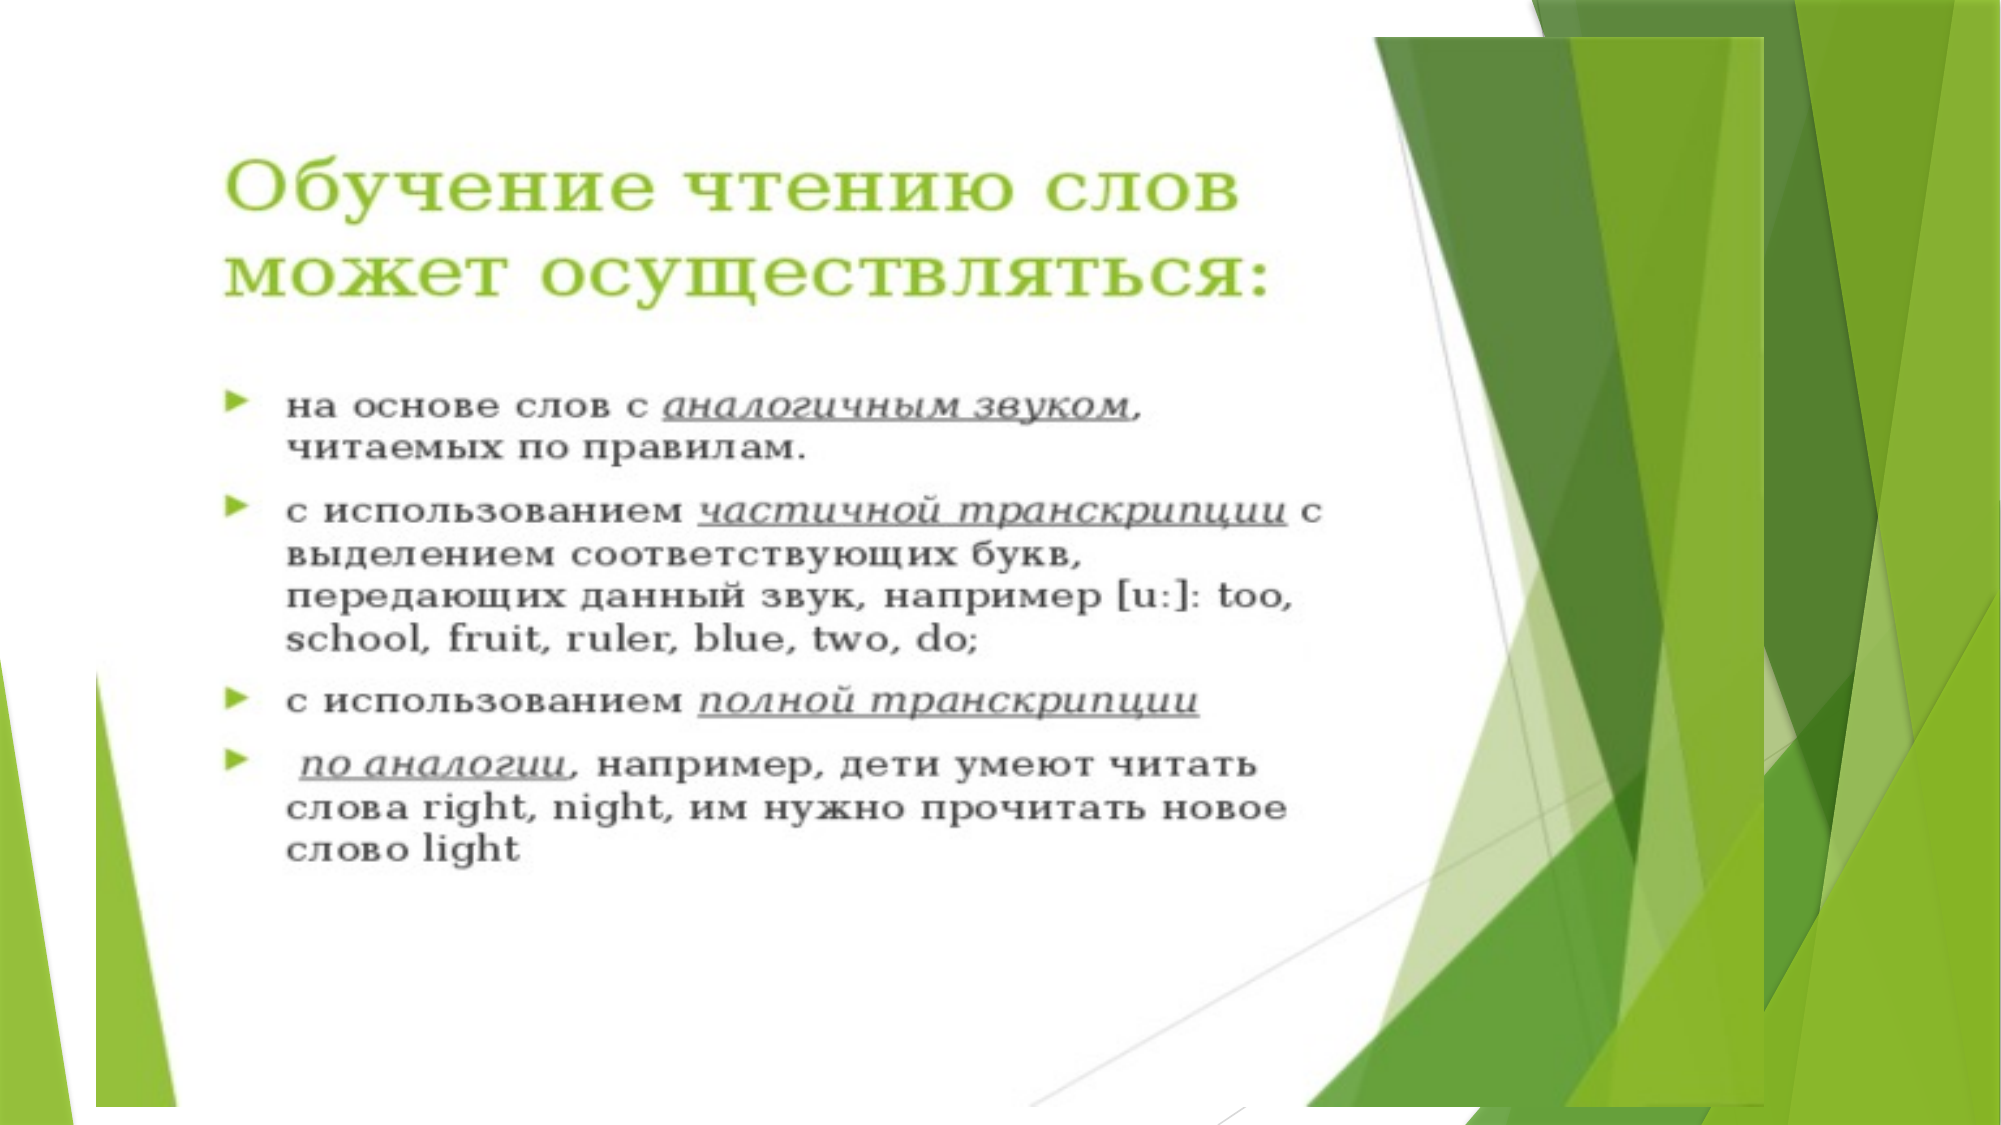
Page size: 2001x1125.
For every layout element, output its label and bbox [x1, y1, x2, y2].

list [95, 37, 1765, 1108]
